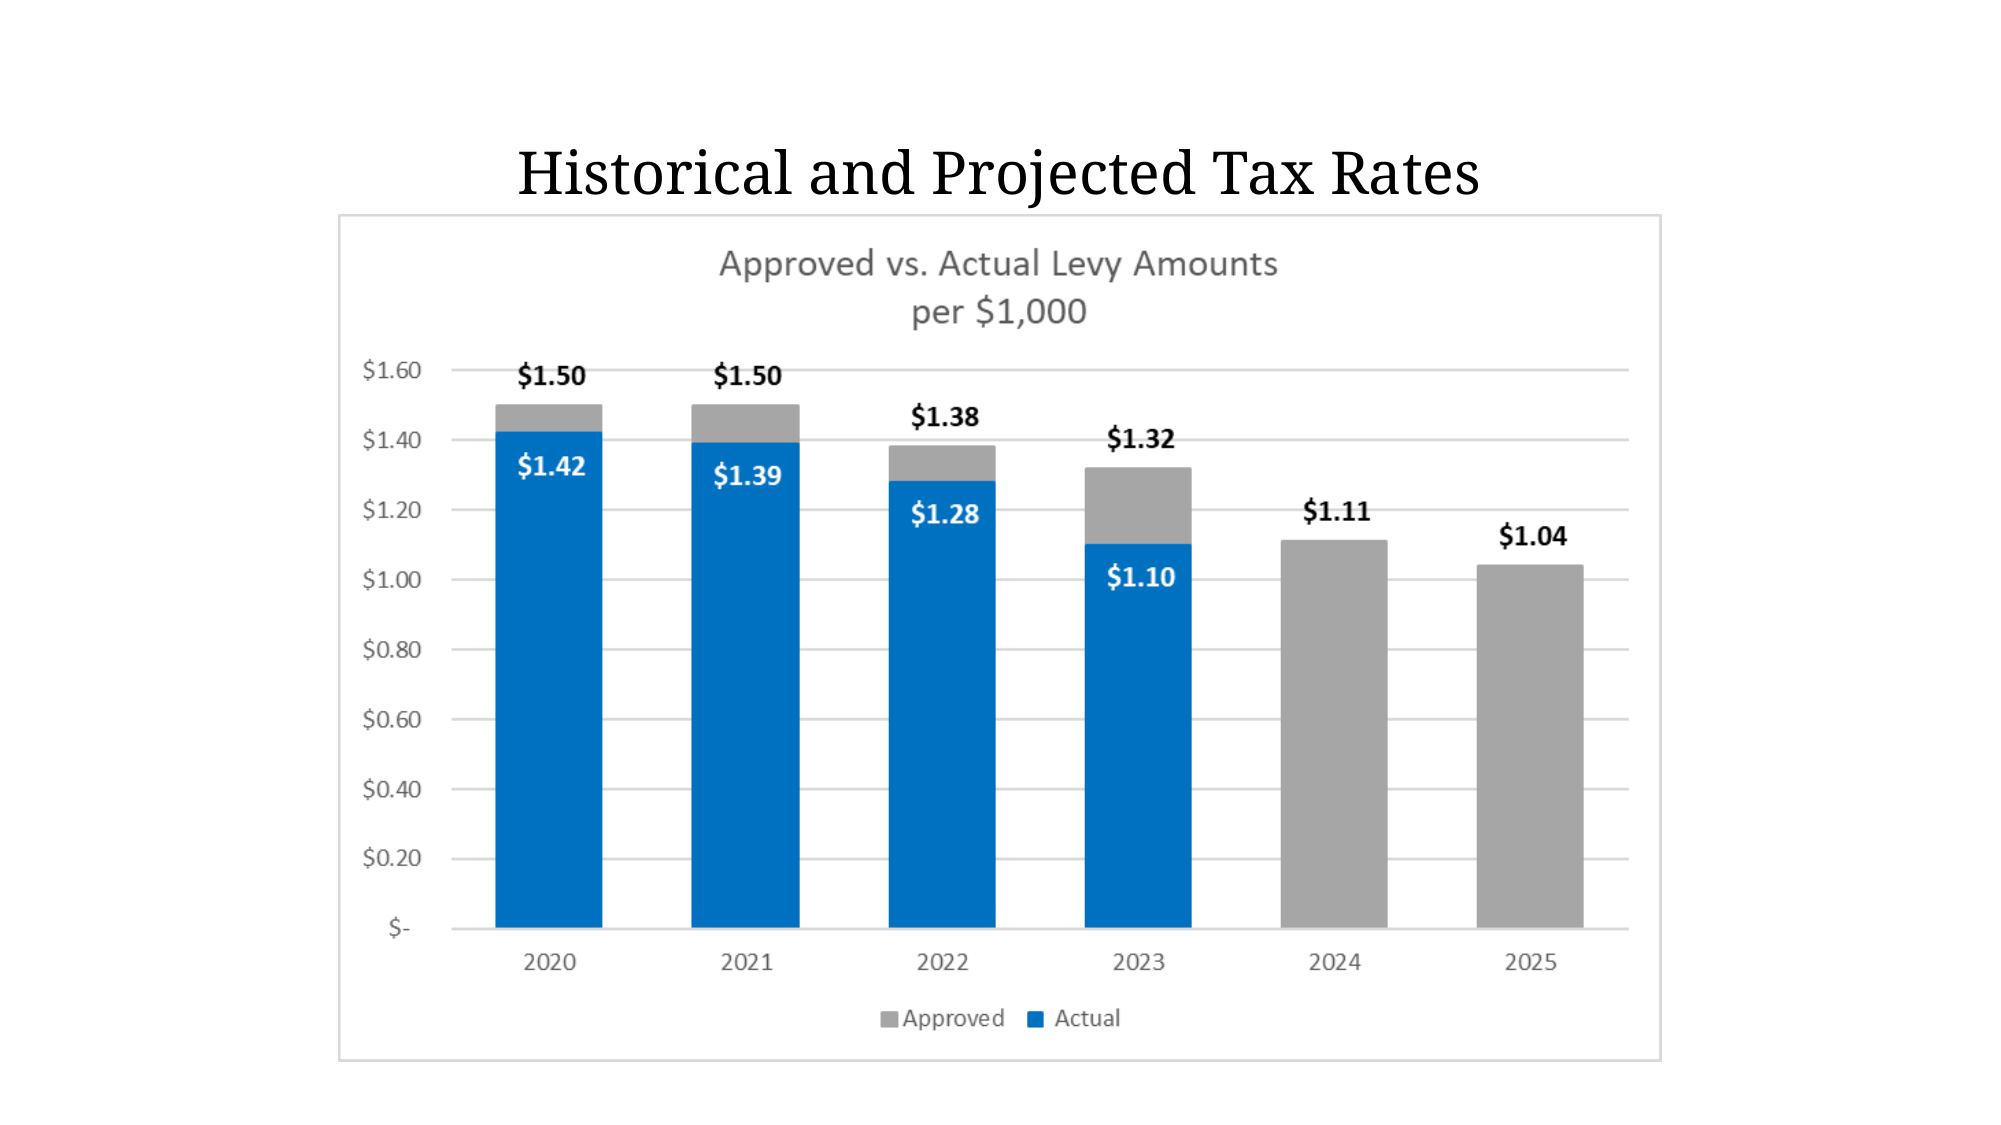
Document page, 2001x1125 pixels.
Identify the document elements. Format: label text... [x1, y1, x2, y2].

text_box Historical and Projected Tax Rates [377, 96, 1623, 214]
picture [338, 214, 1662, 1062]
